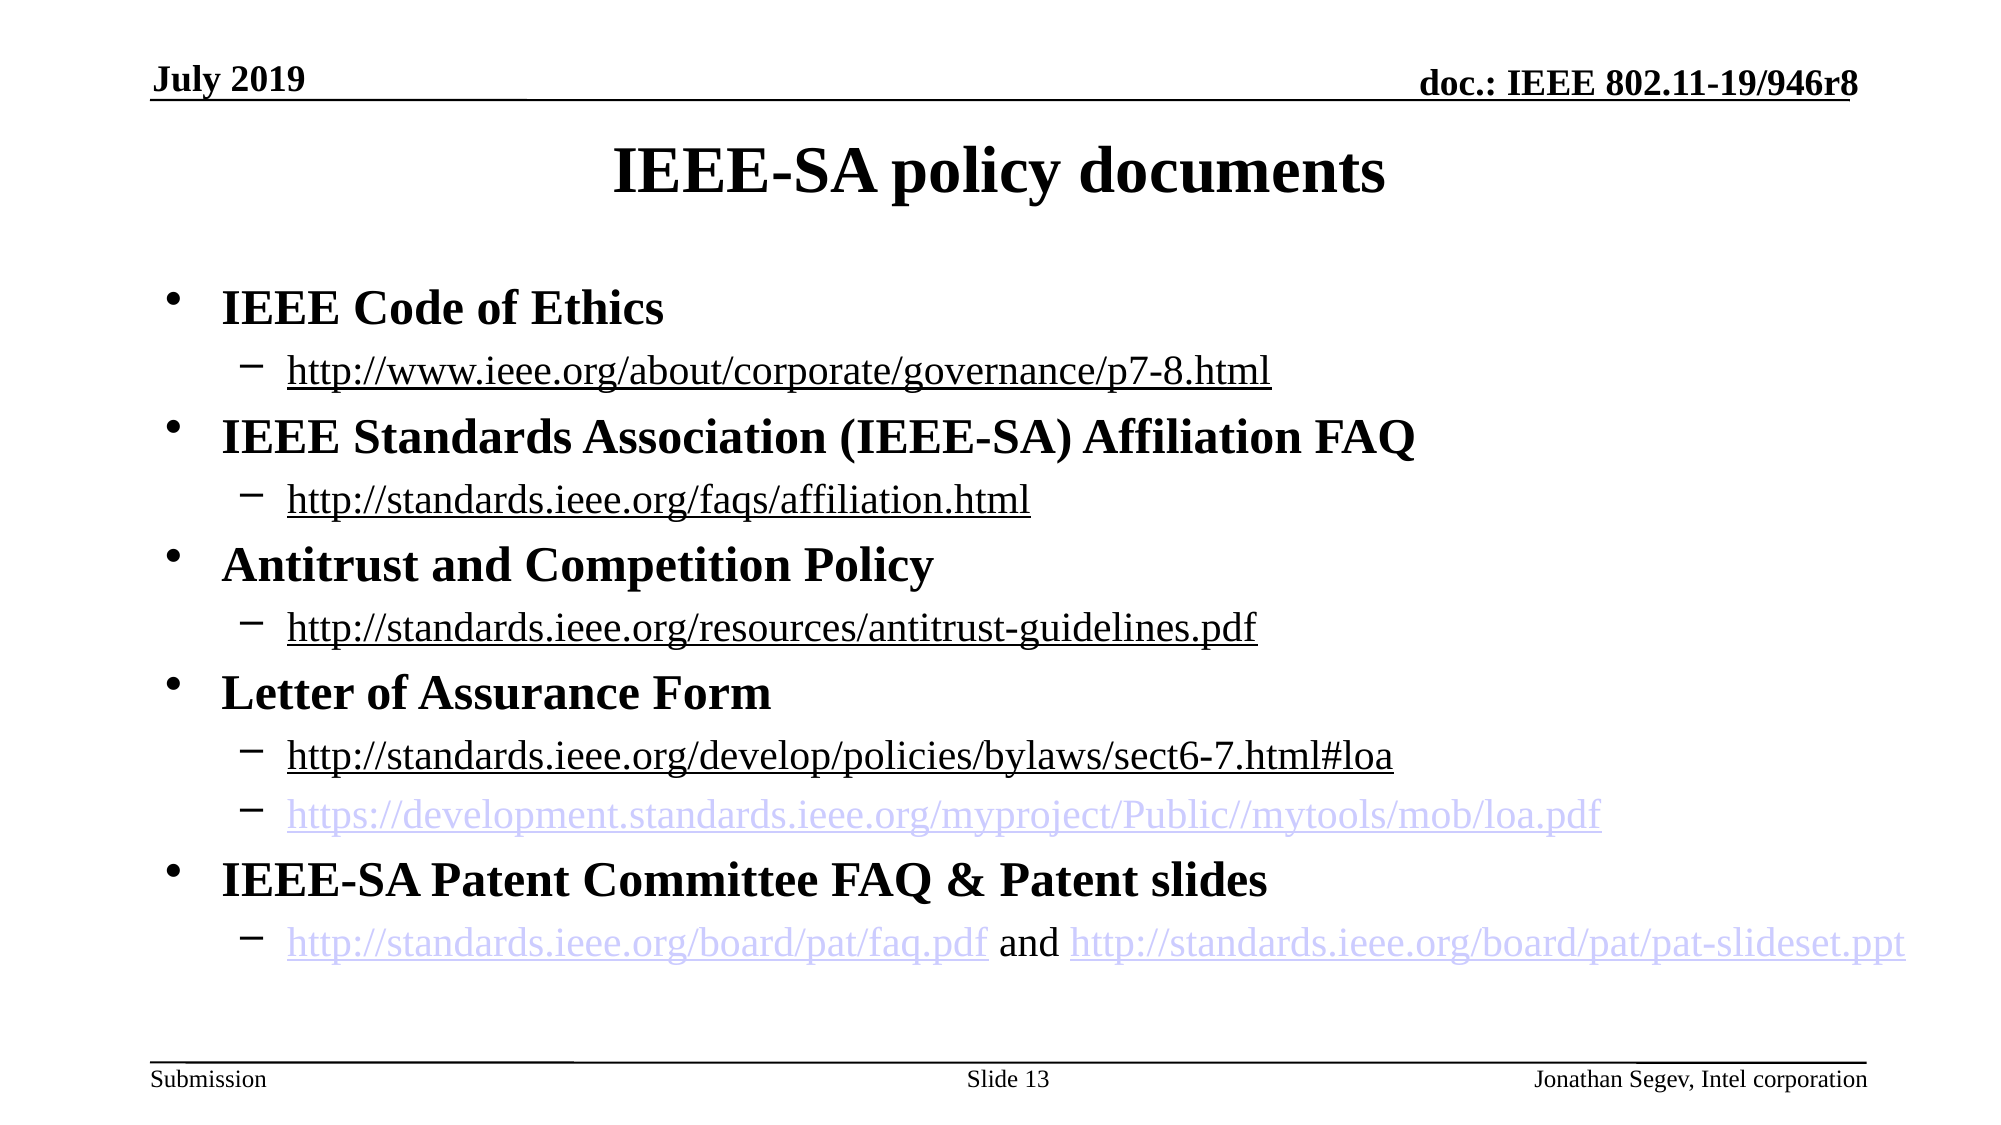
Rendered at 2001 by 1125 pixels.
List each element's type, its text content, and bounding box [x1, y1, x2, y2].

list IEEE Code of Ethics http://www.ieee.org/about/corporate/governance/p7-8.html IEEE Standards Association (IEEE-SA) Affiliation FAQ http://standards.ieee.org/faqs/affiliation.html Antitrust and Competition Policy http://standards.ieee.org/resources/antitrust-guidelines.pdf Letter of Assurance Form http://standards.ieee.org/develop/policies/bylaws/sect6-7.html#loa https://development.standards.ieee.org/myproject/Public//mytools/mob/loa.pdf IEEE-SA Patent Committee FAQ & Patent slides http://standards.ieee.org/board/pat/faq.pdf and http://standards.ieee.org/board/pat/pat-slideset.ppt [149, 266, 1922, 1000]
slide_number Slide 13 [950, 1061, 1067, 1123]
title IEEE-SA policy documents [149, 112, 1850, 221]
footer Jonathan Segev, Intel corporation [1171, 1061, 1869, 1093]
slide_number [152, 54, 563, 100]
